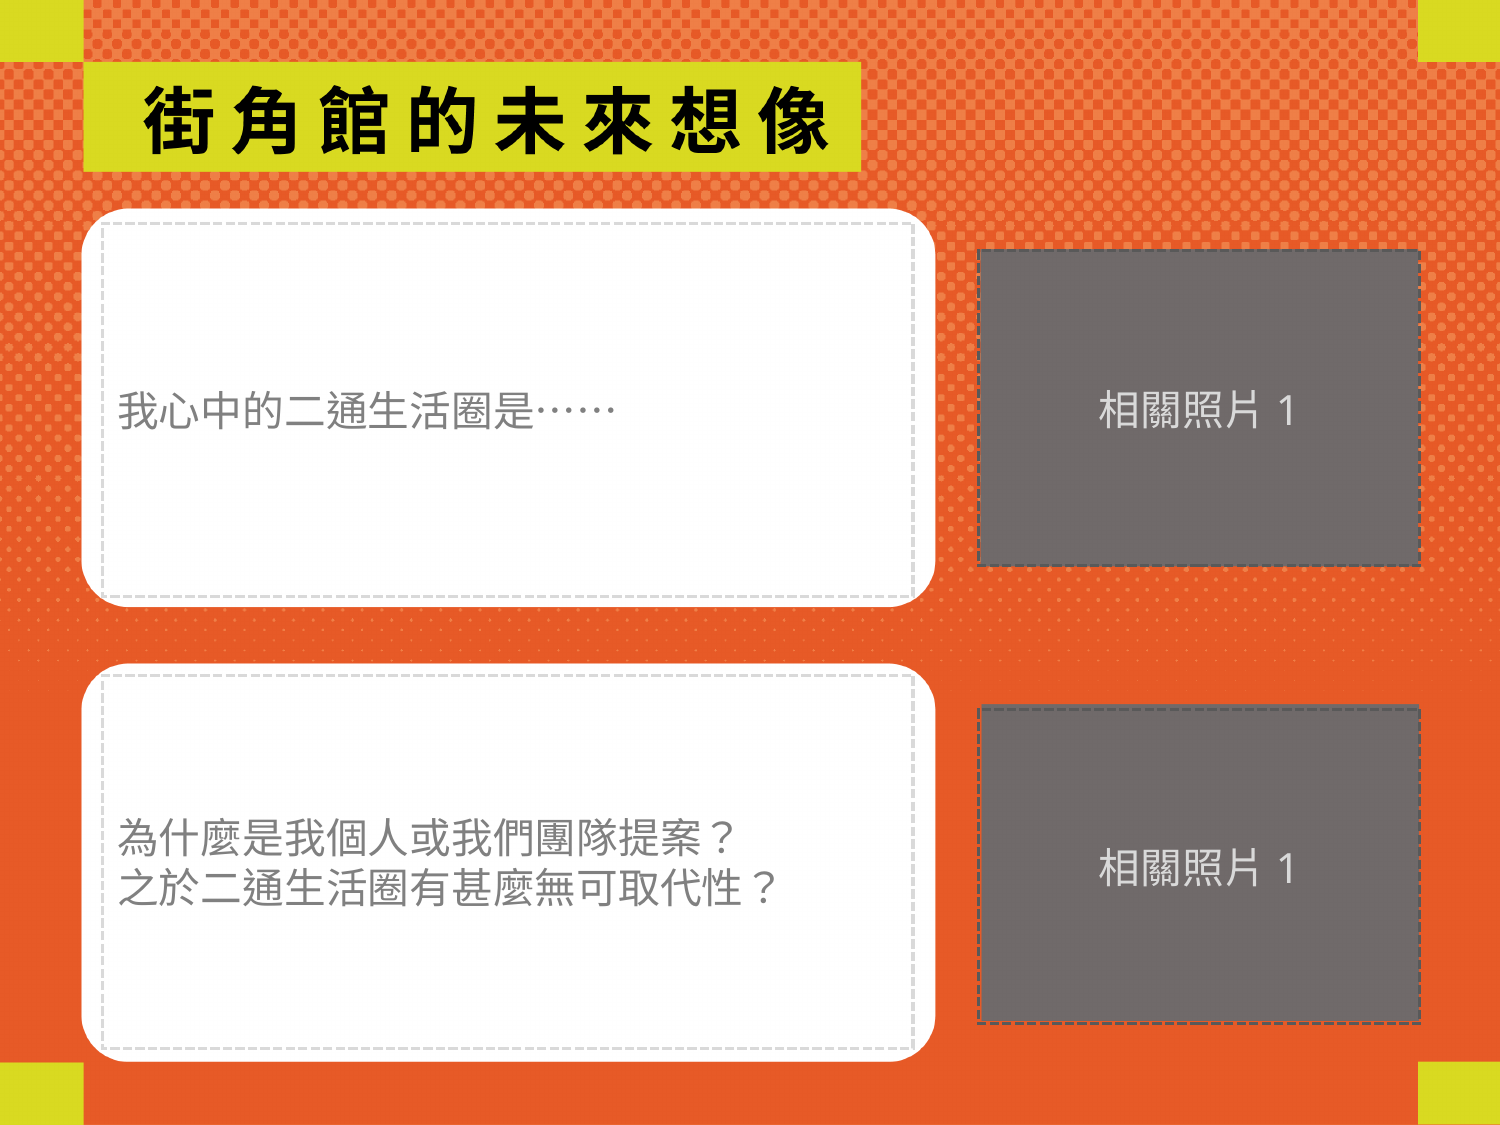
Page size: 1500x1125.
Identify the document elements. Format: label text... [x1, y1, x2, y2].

text_box 我心中的二通生活圈是…… [101, 222, 914, 597]
text_box 為什麼是我個人或我們團隊提案？ 之於二通生活圈有甚麼無可取代性？ [101, 674, 914, 1049]
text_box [978, 250, 1420, 1024]
picture [0, 0, 1500, 1125]
